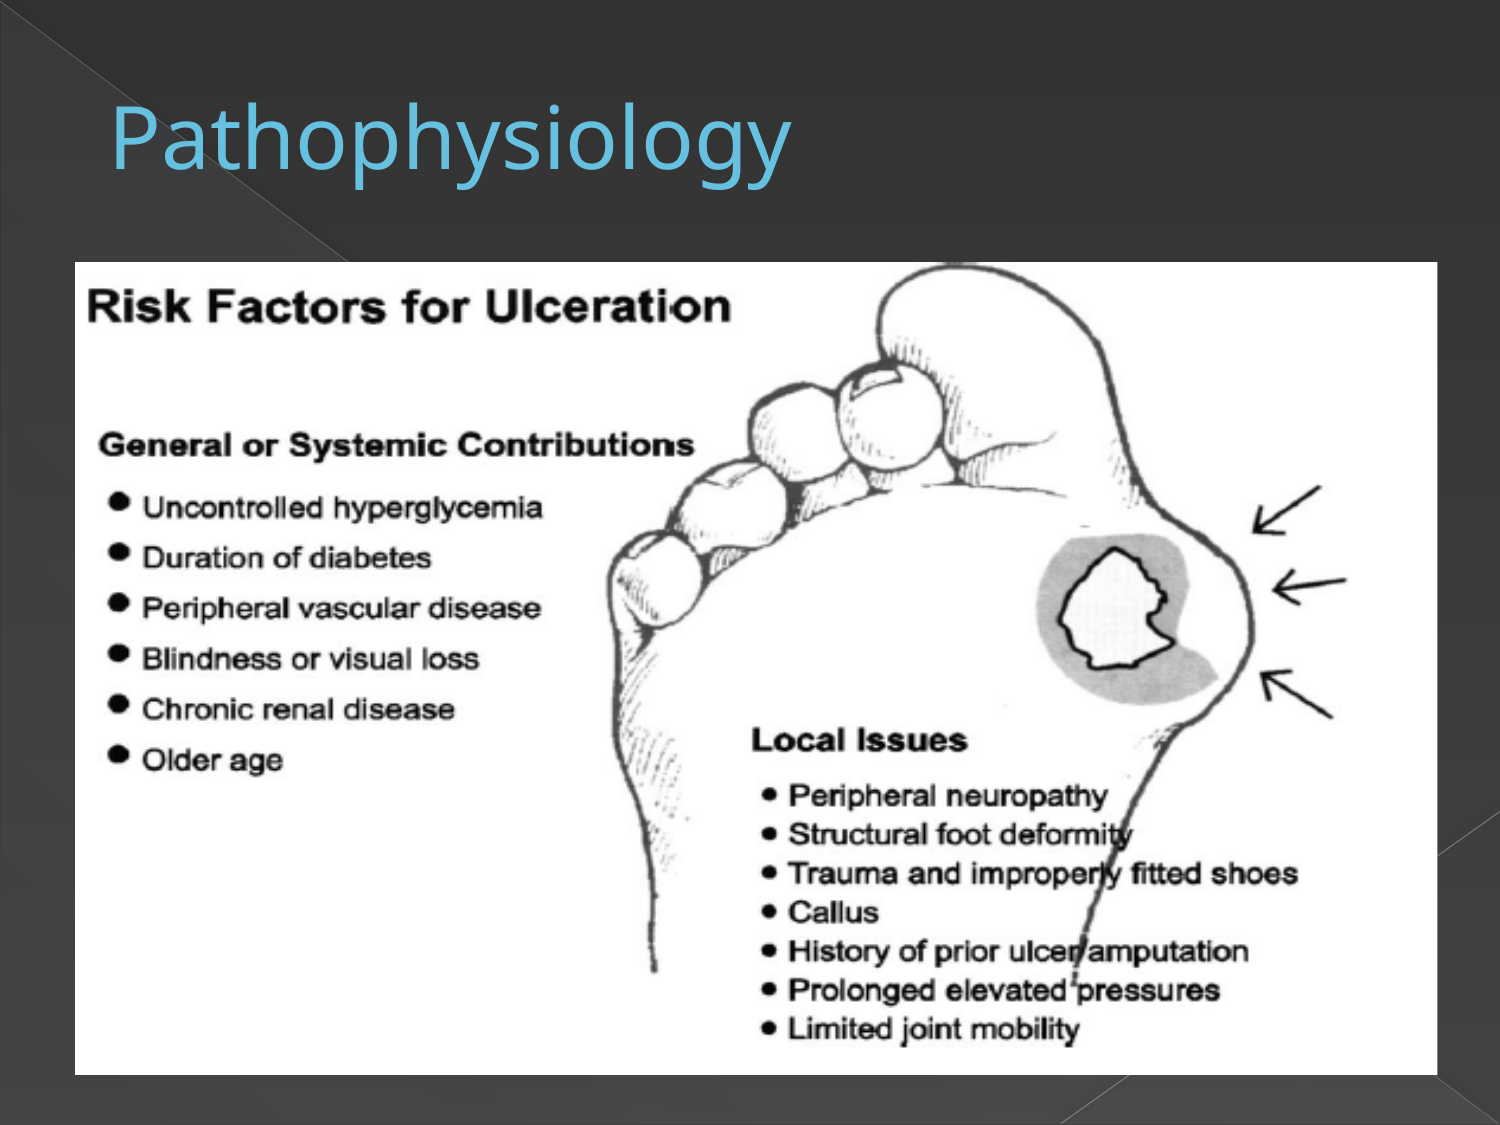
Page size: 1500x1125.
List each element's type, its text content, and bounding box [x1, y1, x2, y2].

picture [74, 262, 1438, 1076]
title Pathophysiology [75, 43, 1425, 225]
